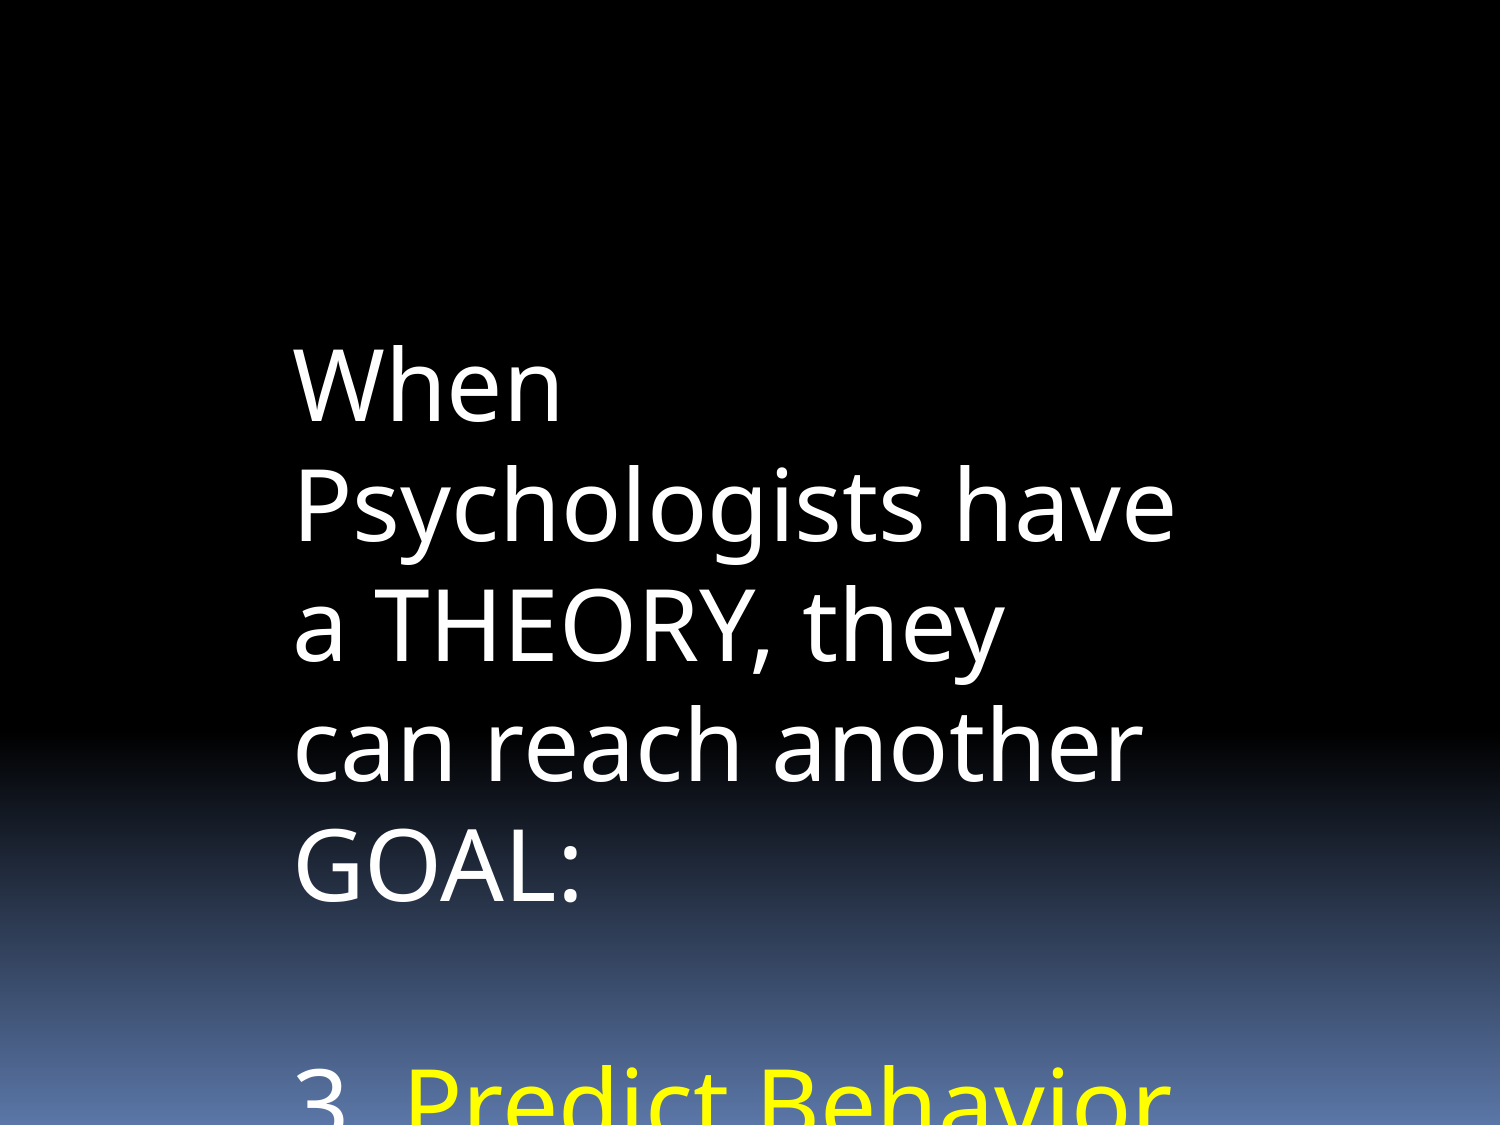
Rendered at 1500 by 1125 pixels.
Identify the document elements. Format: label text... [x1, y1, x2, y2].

text_box When Psychologists have a THEORY, they can reach another GOAL: 3. Predict Behavior [277, 314, 1211, 1125]
